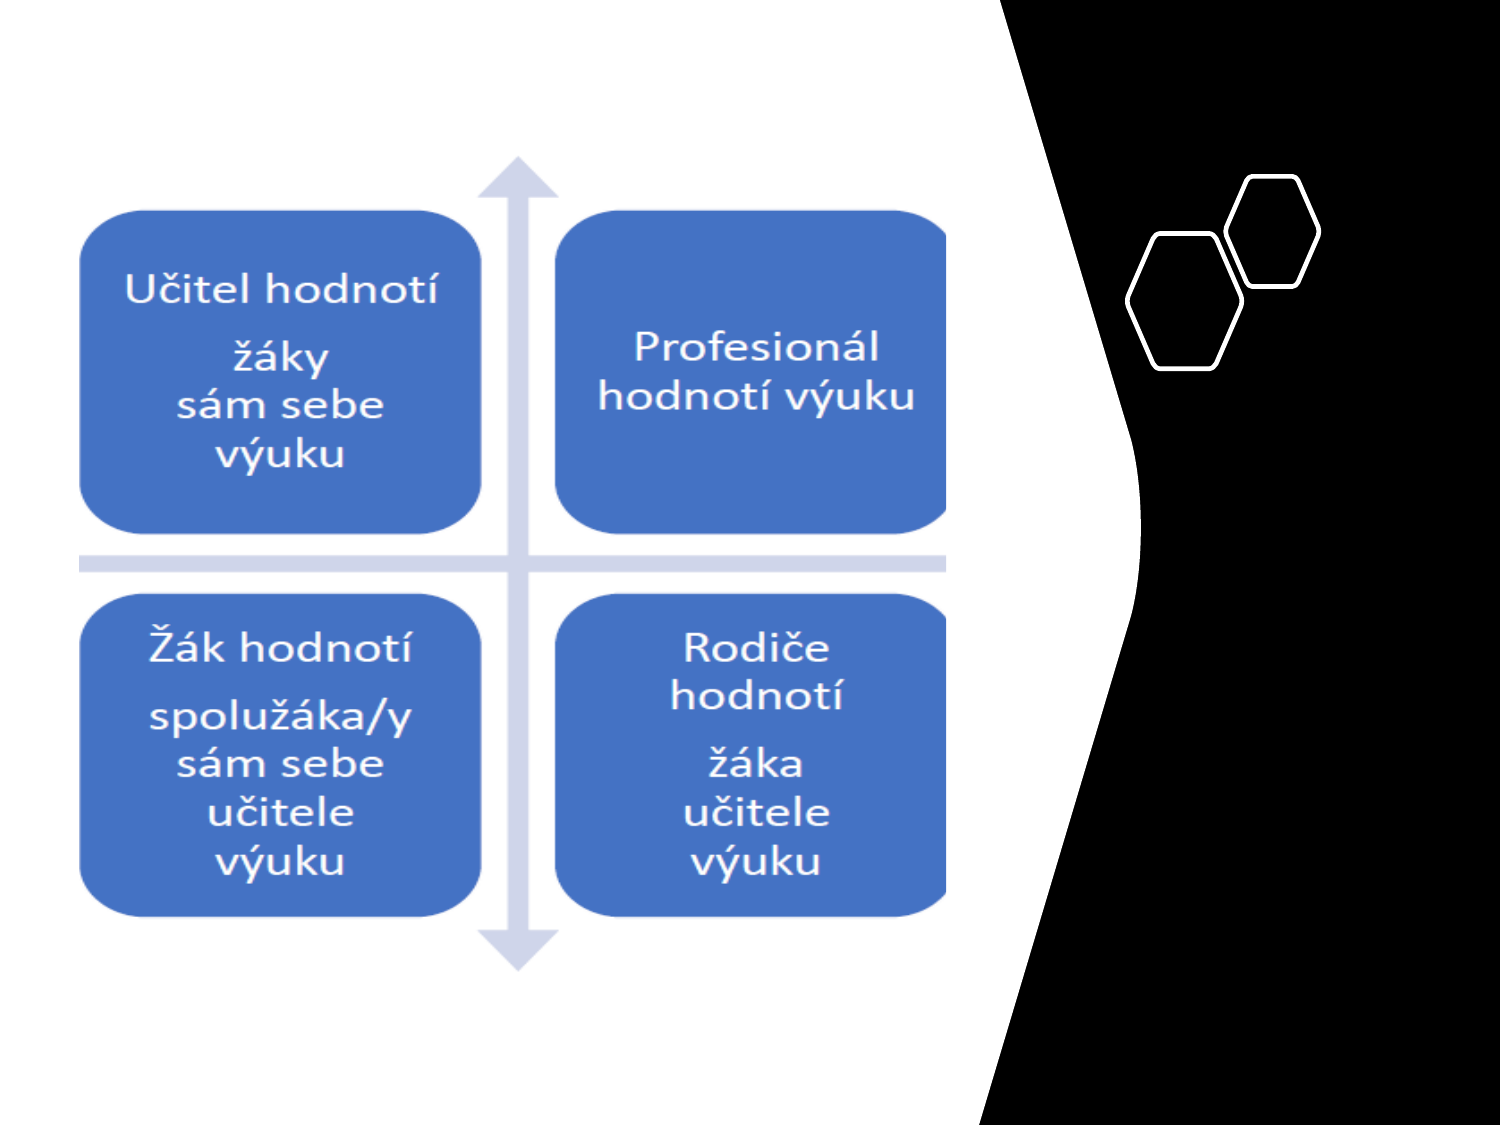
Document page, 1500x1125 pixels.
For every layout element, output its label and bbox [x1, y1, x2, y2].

list [79, 149, 947, 976]
text_box [1127, 176, 1320, 369]
text_box [981, 0, 1500, 1125]
text_box [0, 0, 1142, 1125]
